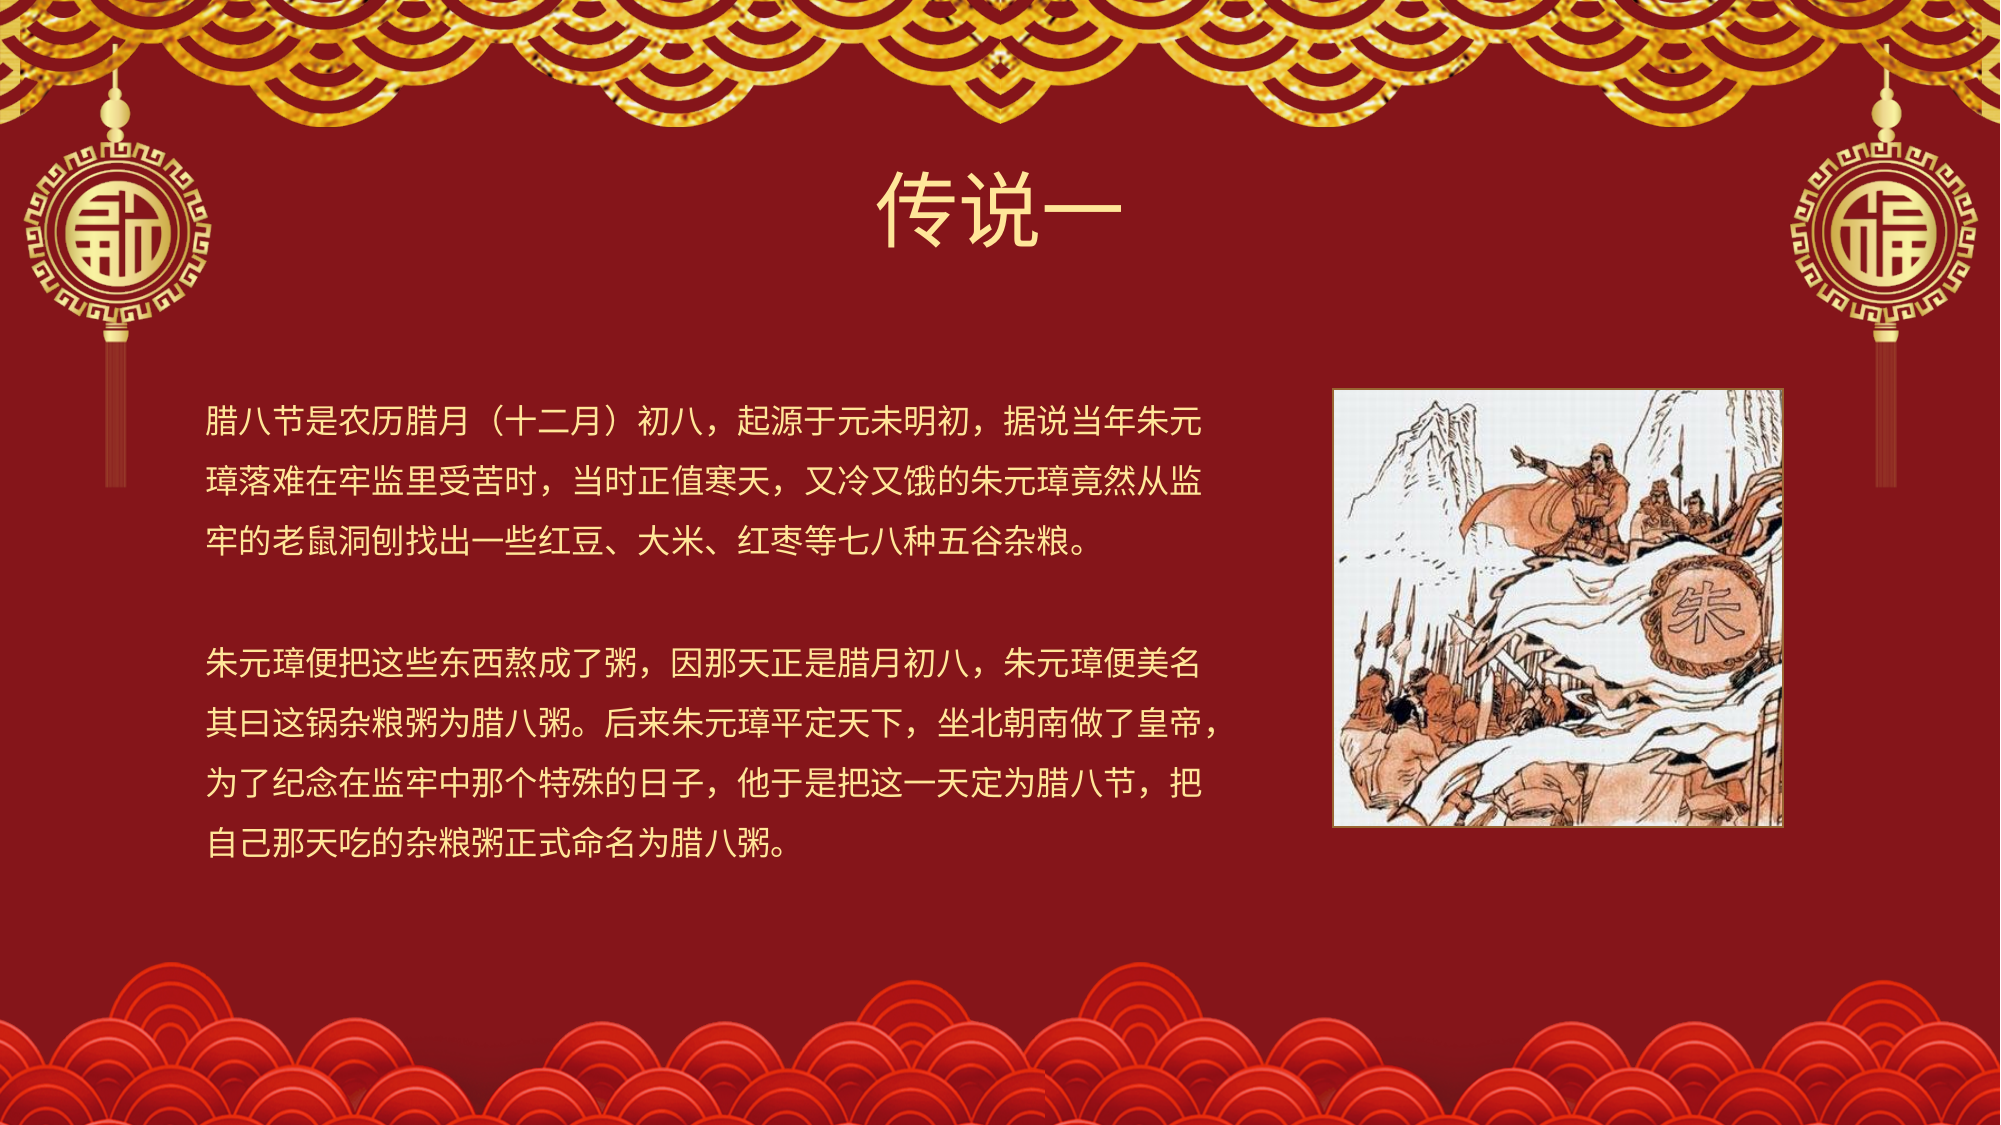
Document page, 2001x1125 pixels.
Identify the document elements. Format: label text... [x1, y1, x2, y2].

text_box [1332, 526, 1784, 828]
text_box 腊八节是农历腊月（十二月）初八，起源于元未明初，据说当年朱元璋落难在牢监里受苦时，当时正值寒天，又冷又饿的朱元璋竟然从监牢的老鼠洞刨找出一些红豆、大米、红枣等七八种五谷杂粮。 [190, 526, 1236, 568]
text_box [0, 962, 2000, 1125]
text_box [0, 0, 2000, 526]
text_box 朱元璋便把这些东西熬成了粥，因那天正是腊月初八，朱元璋便美名其曰这锅杂粮粥为腊八粥。后来朱元璋平定天下，坐北朝南做了皇帝，为了纪念在监牢中那个特殊的日子，他于是把这一天定为腊八节，把自己那天吃的杂粮粥正式命名为腊八粥。 [190, 614, 1236, 869]
